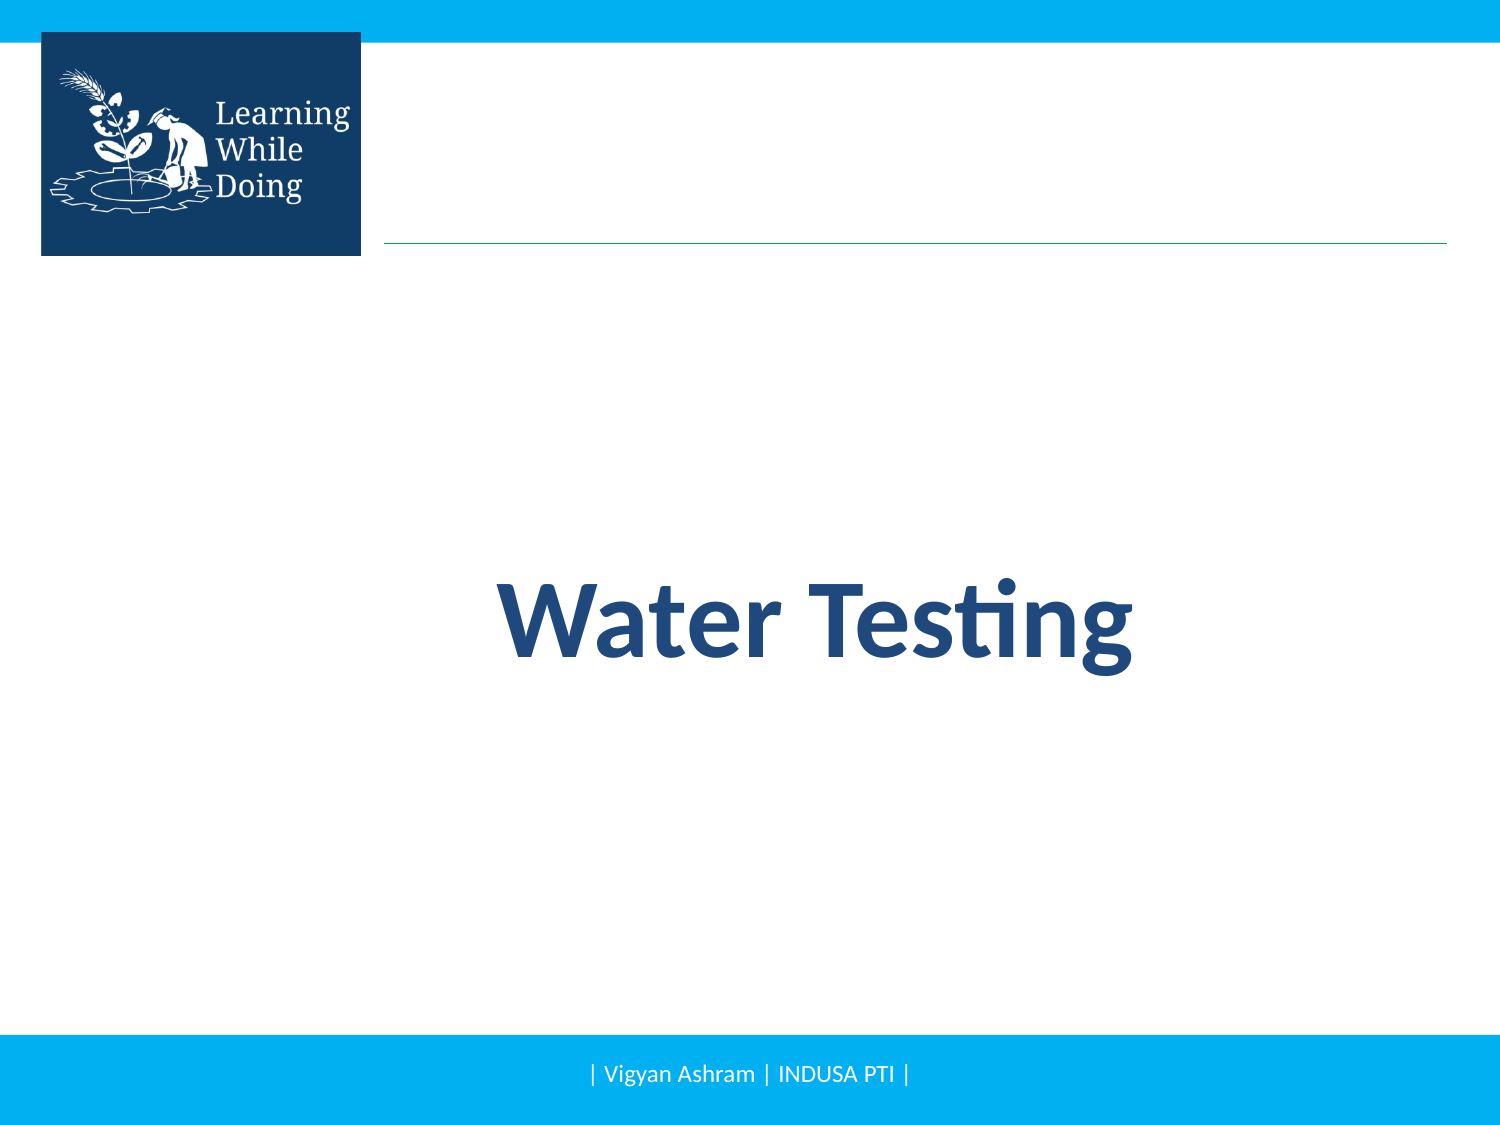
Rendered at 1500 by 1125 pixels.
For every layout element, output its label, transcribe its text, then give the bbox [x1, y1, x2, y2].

picture [41, 33, 361, 256]
footer | Vigyan Ashram | INDUSA PTI | [512, 1042, 988, 1103]
title Water Testing [218, 491, 1412, 733]
